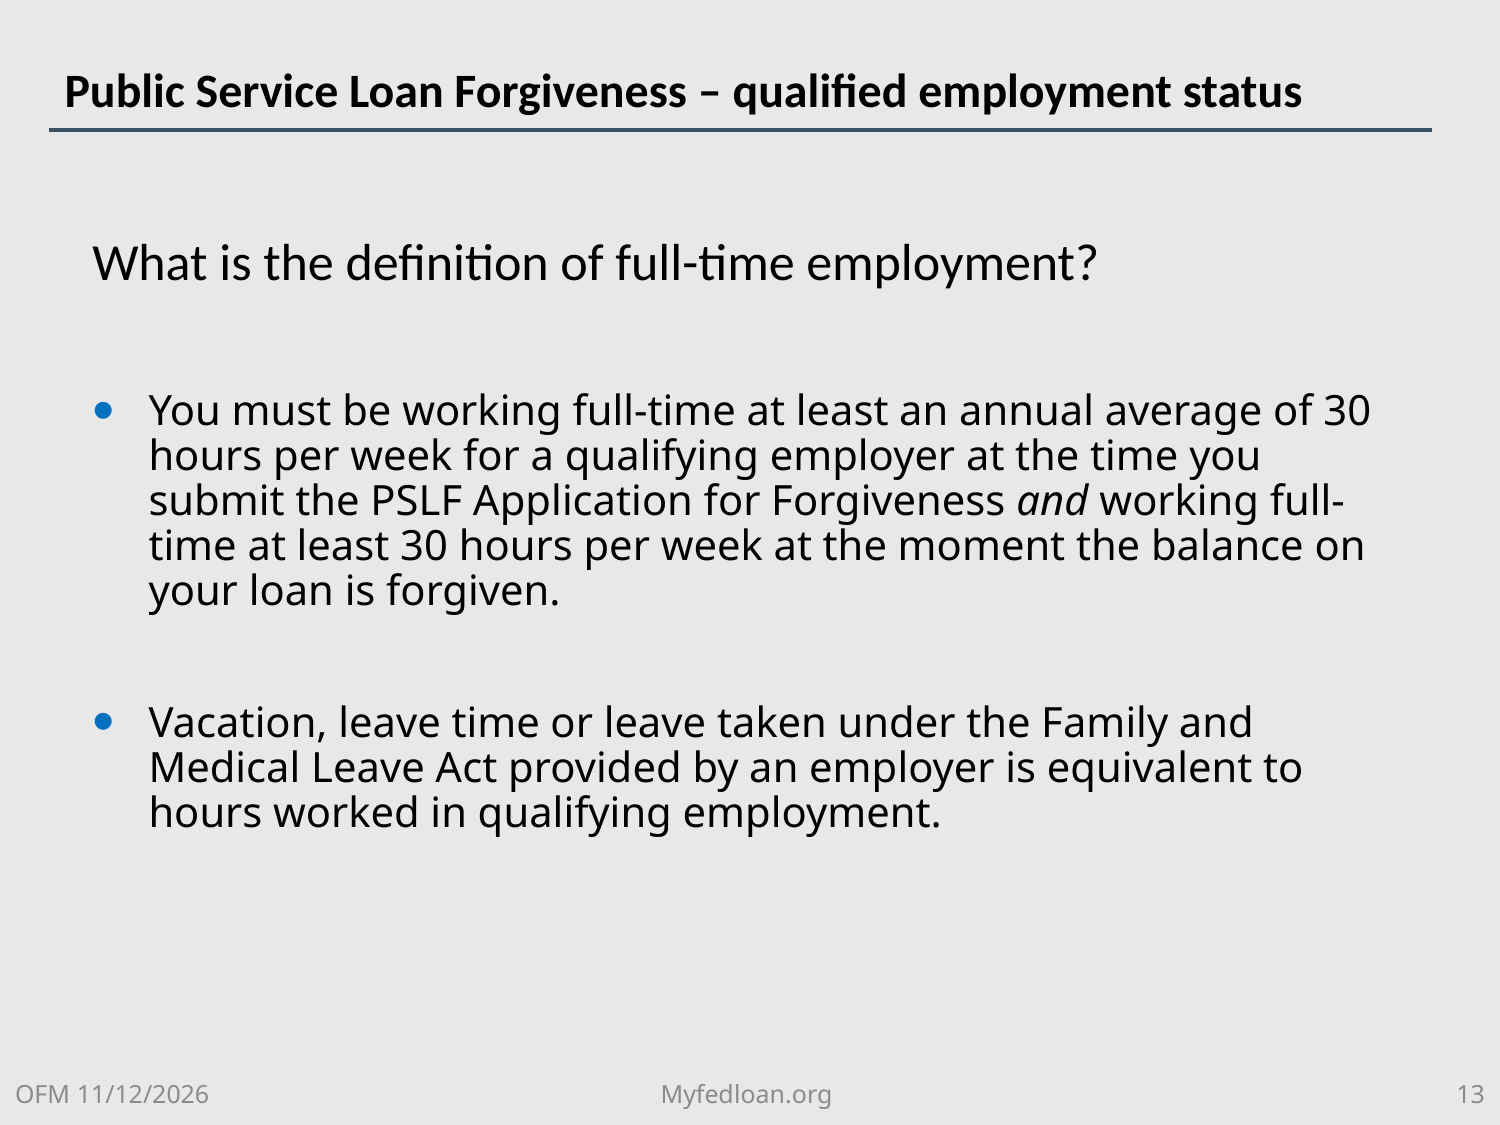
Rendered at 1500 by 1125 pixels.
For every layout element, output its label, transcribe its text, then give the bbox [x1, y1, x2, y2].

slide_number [0, 1065, 338, 1125]
slide_number 13 [1162, 1065, 1500, 1125]
footer Myfedloan.org [496, 1065, 1004, 1125]
list What is the definition of full-time employment? You must be working full-time at least an annual average of 30 hours per week for a qualifying employer at the time you submit the PSLF Application for Forgiveness and working full-time at least 30 hours per week at the moment the balance on your loan is forgiven. Vacation, leave time or leave taken under the Family and Medical Leave Act provided by an employer is equivalent to hours worked in qualifying employment. [77, 227, 1397, 881]
title Public Service Loan Forgiveness – qualified employment status [49, 53, 1500, 131]
